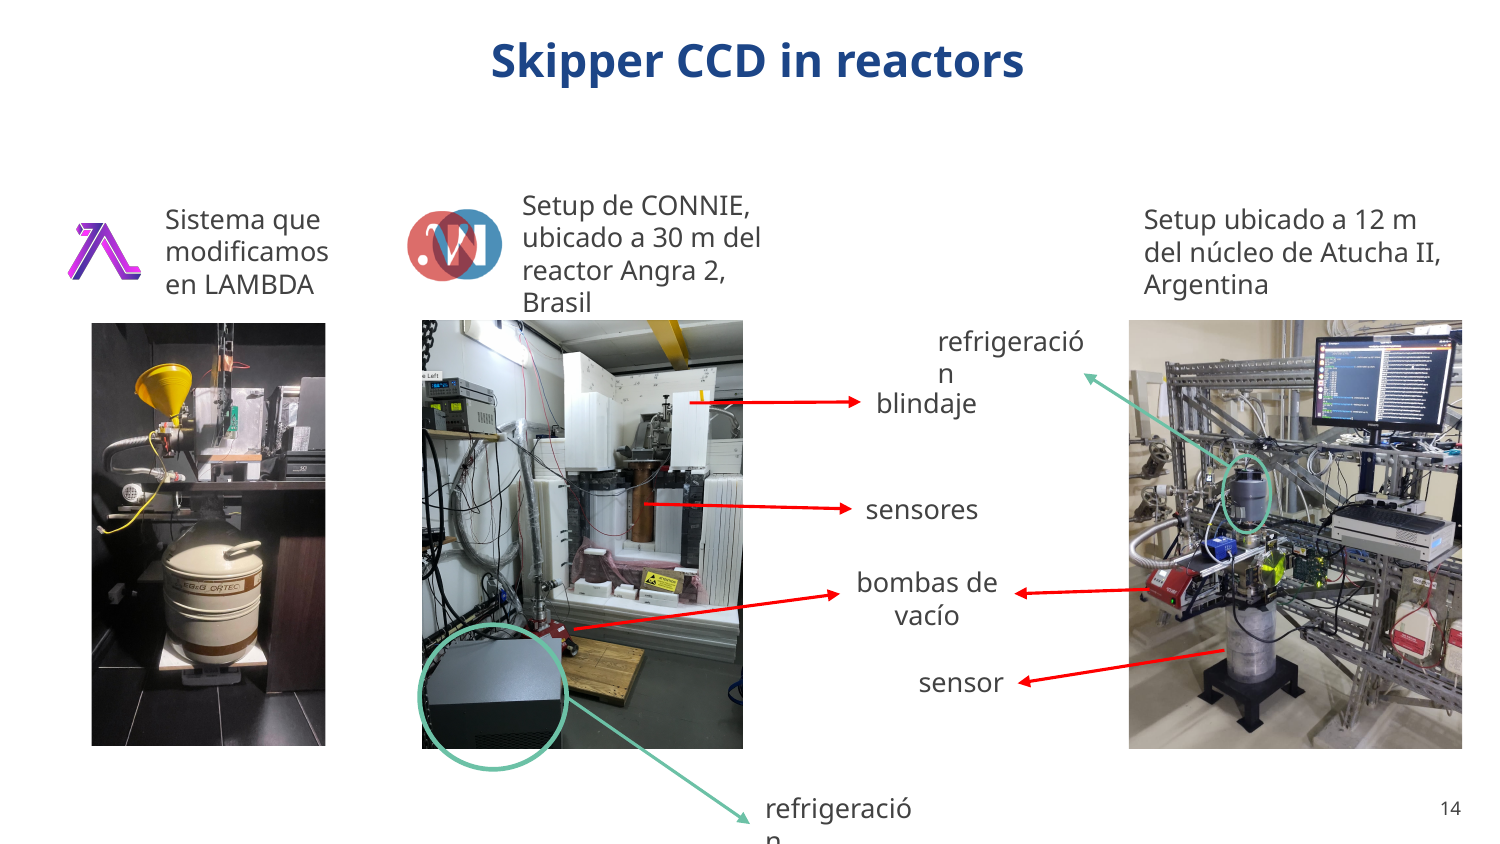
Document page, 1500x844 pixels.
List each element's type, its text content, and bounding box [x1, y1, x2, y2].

text_box [452, 757, 535, 770]
text_box refrigeración [749, 776, 941, 844]
text_box sensor [903, 650, 1052, 713]
text_box [852, 470, 1014, 548]
picture [1128, 320, 1463, 749]
text_box Skipper CCD in reactors [475, 16, 1103, 102]
picture [91, 323, 326, 747]
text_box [1017, 649, 1225, 684]
text_box Setup ubicado a 12 m del núcleo de Atucha II, Argentina [1128, 187, 1462, 274]
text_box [1083, 373, 1230, 468]
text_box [643, 503, 853, 510]
text_box bombas de vacío [840, 550, 1015, 637]
text_box Sistema que modificamos en LAMBDA [150, 187, 350, 304]
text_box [1014, 588, 1150, 594]
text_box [566, 696, 751, 809]
text_box Setup de CONNIE, ubicado a 30 m del reactor Angra 2, Brasil [507, 173, 800, 318]
picture [66, 222, 142, 285]
picture [422, 320, 743, 749]
text_box refrigeración [922, 309, 1113, 371]
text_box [573, 593, 841, 630]
text_box blindaje [861, 371, 1052, 433]
slide_number ‹#› [1386, 777, 1477, 842]
text_box sensores [850, 477, 999, 540]
picture [406, 206, 508, 285]
